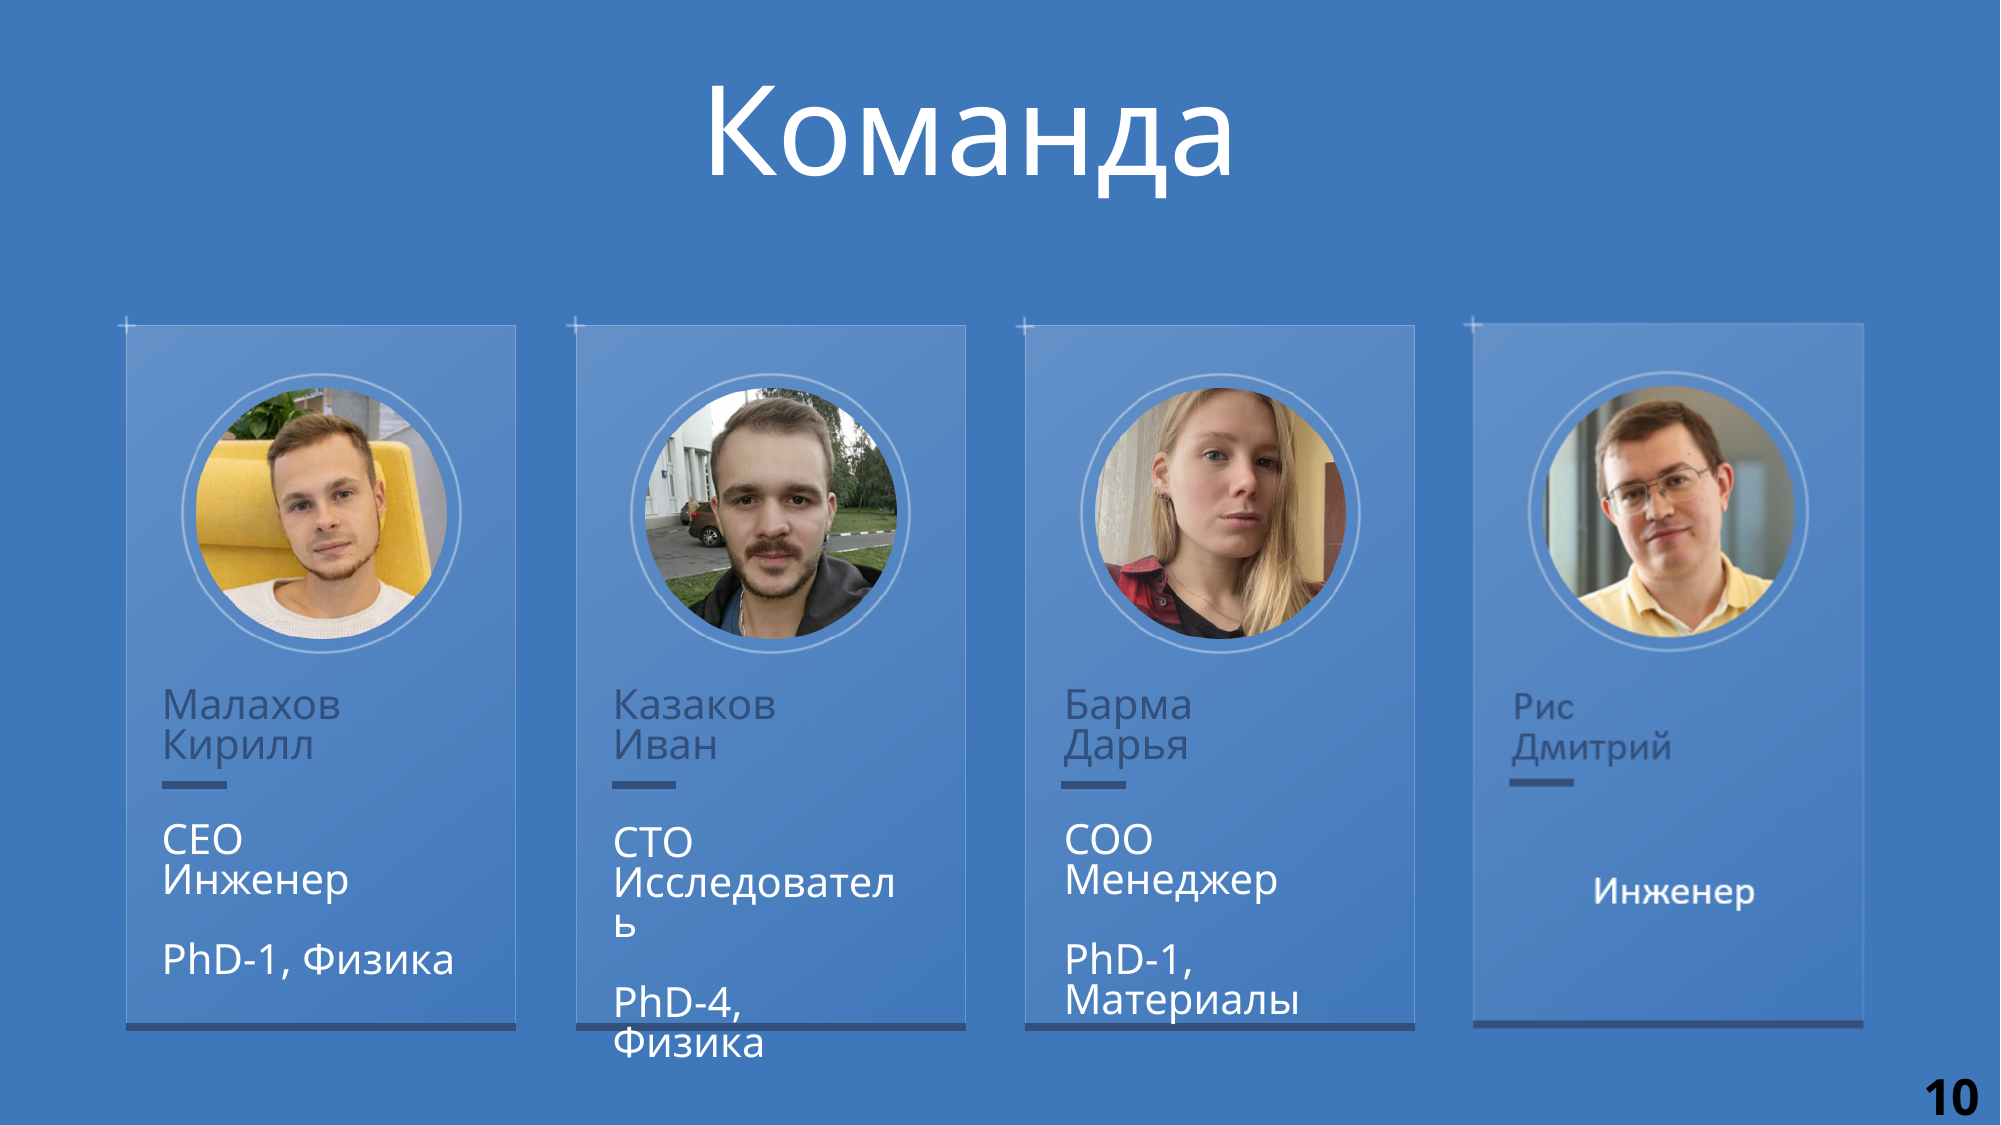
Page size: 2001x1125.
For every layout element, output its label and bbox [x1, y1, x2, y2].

picture [1458, 304, 1878, 1038]
text_box [0, 0, 2000, 1125]
